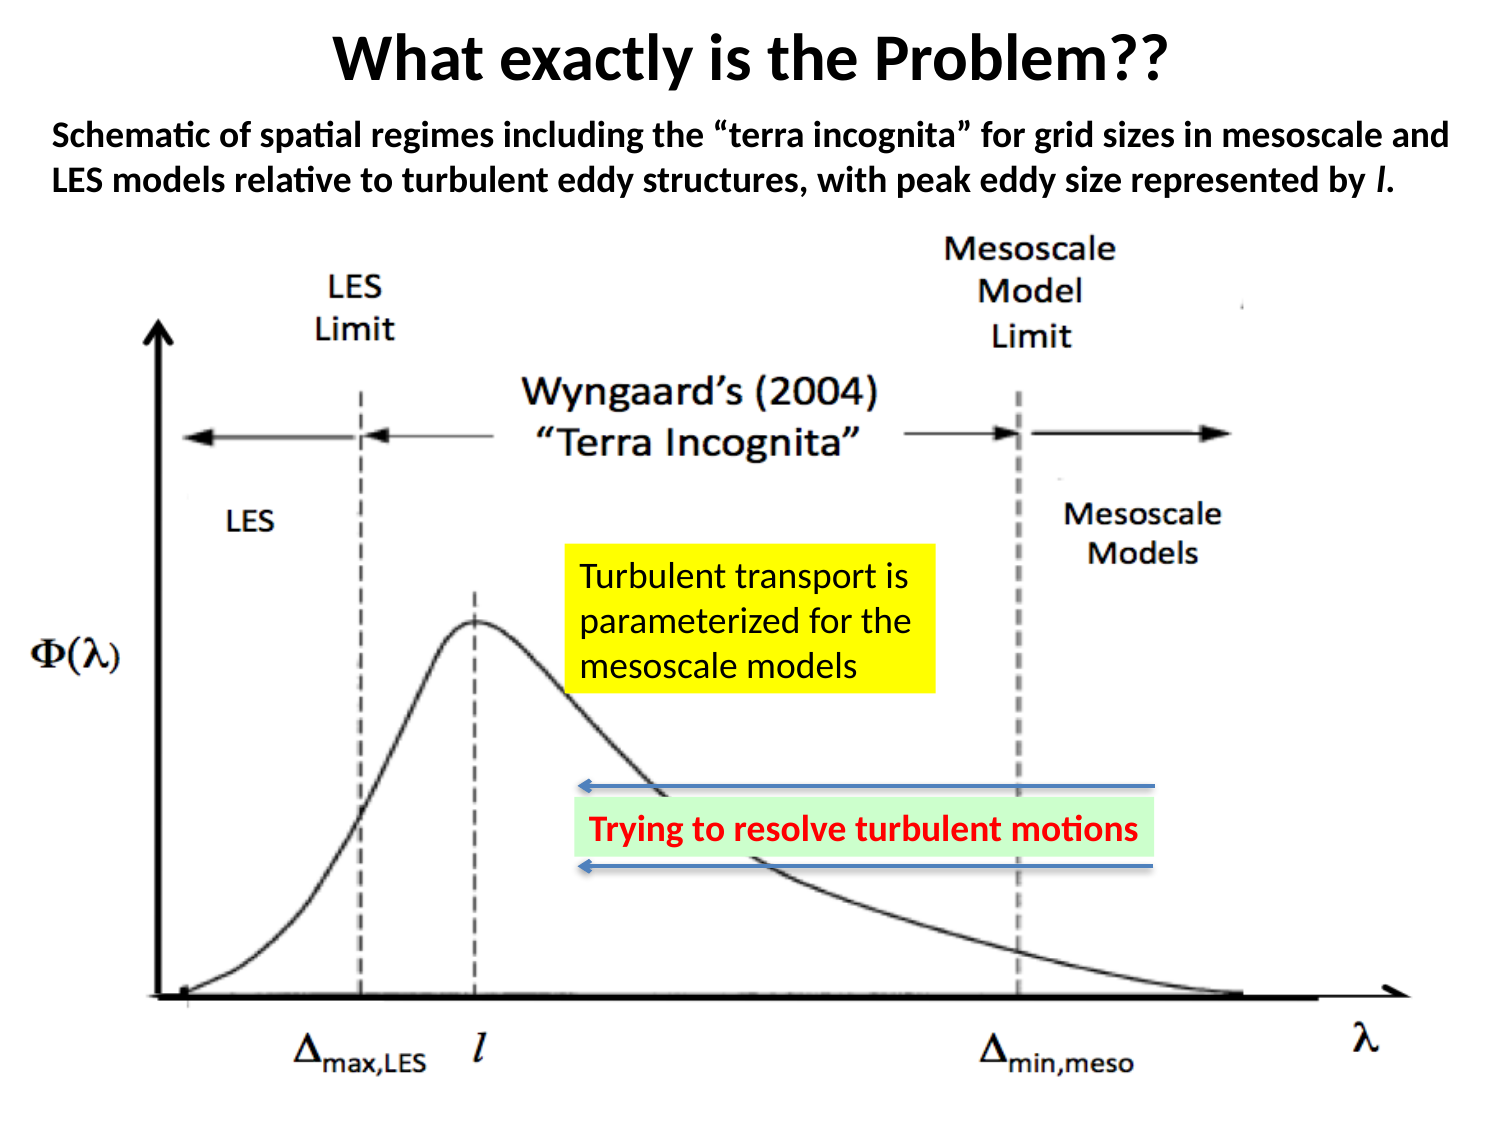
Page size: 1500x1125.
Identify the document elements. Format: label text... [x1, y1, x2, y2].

text_box What exactly is the Problem?? [318, 6, 1187, 102]
picture [0, 174, 1500, 1125]
text_box Schematic of spatial regimes including the “terra incognita” for grid sizes in mesoscale and LES models relative to turbulent eddy structures, with peak eddy size represented by l. [37, 102, 1477, 172]
